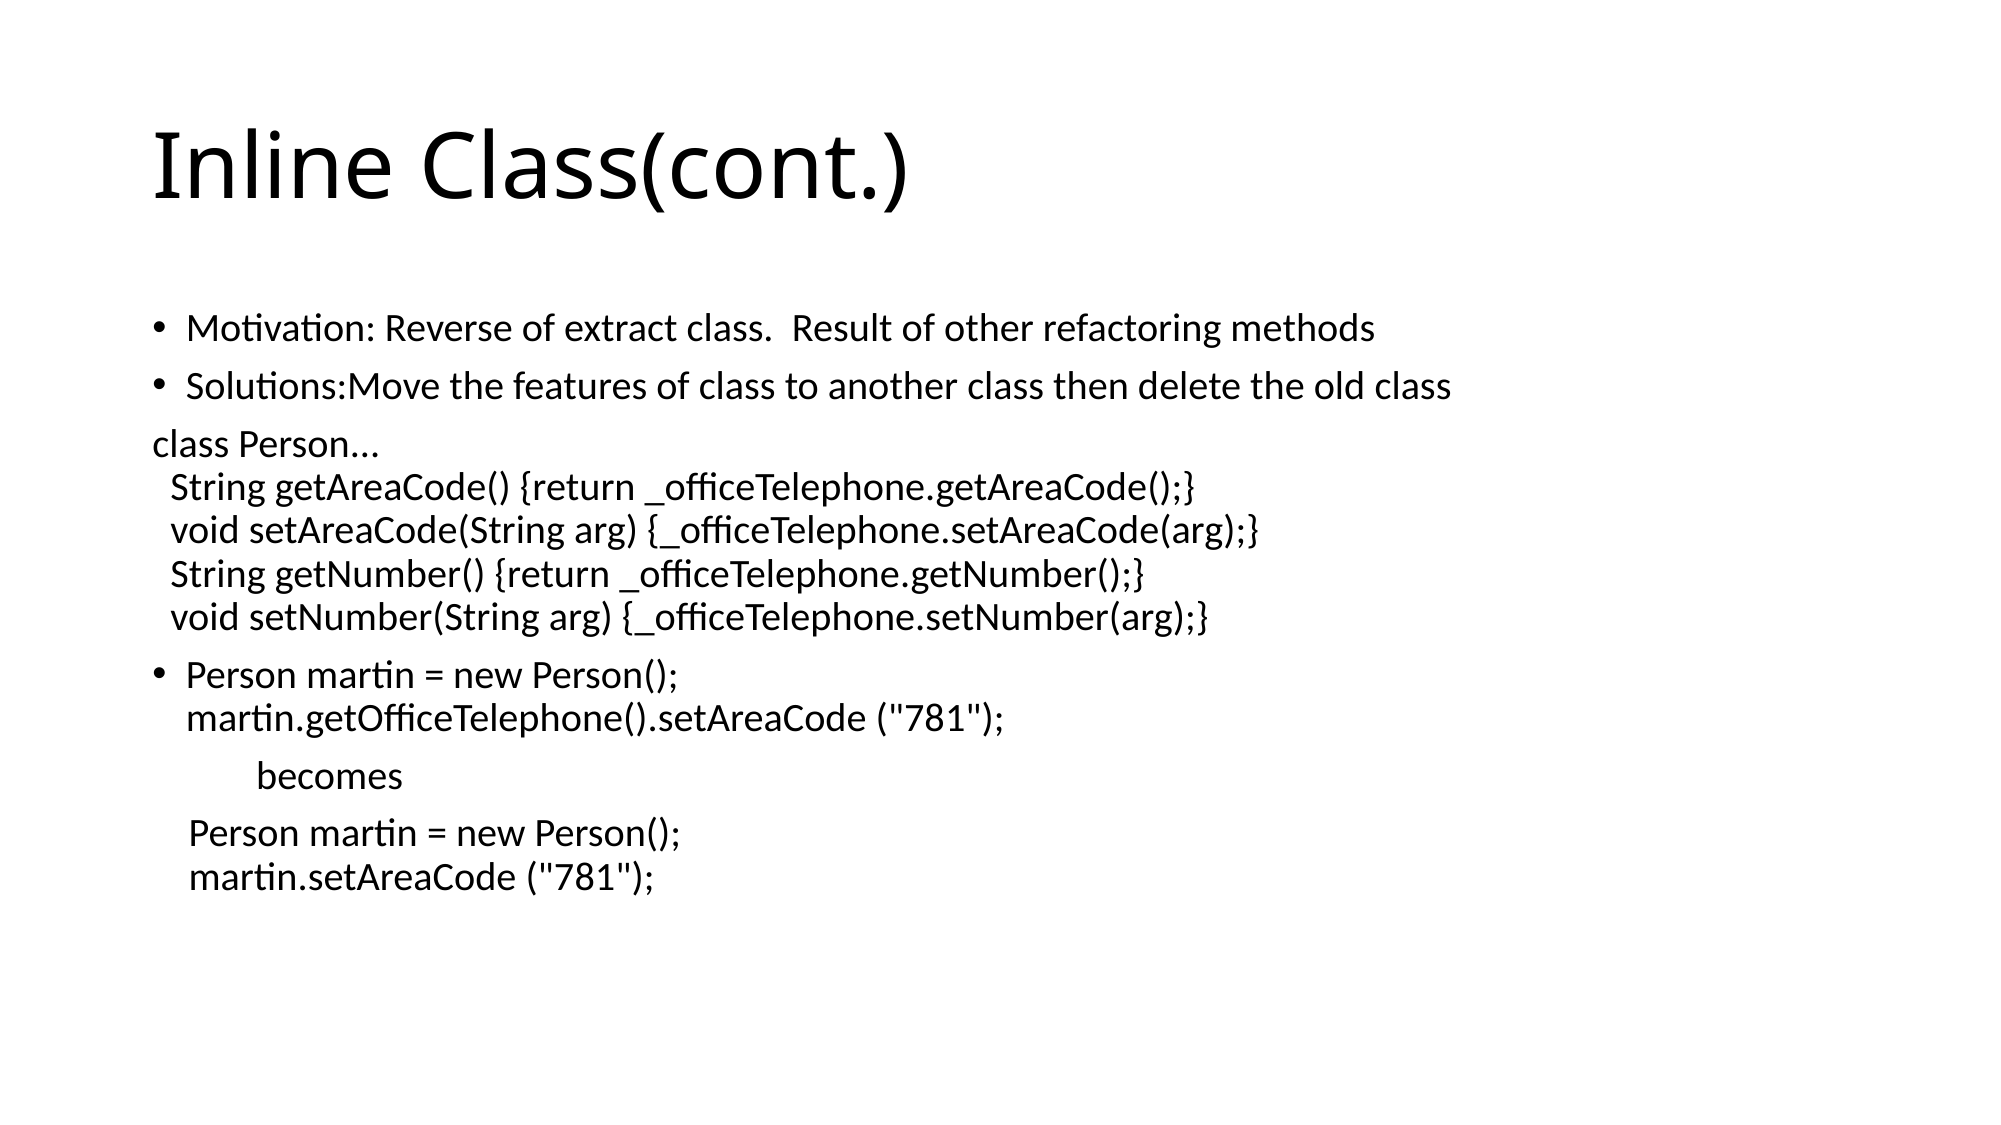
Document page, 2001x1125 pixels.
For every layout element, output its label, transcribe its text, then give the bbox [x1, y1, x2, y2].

title Inline Class(cont.) [137, 59, 1863, 278]
list Motivation: Reverse of extract class. Result of other refactoring methods Solutions:Move the features of class to another class then delete the old class class Person... String getAreaCode() {return _officeTelephone.getAreaCode();} void setAreaCode(String arg) {_officeTelephone.setAreaCode(arg);} String getNumber() {return _officeTelephone.getNumber();} void setNumber(String arg) {_officeTelephone.setNumber(arg);} Person martin = new Person(); martin.getOfficeTelephone().setAreaCode ("781"); becomes Person martin = new Person(); martin.setAreaCode ("781"); [137, 299, 1863, 1014]
